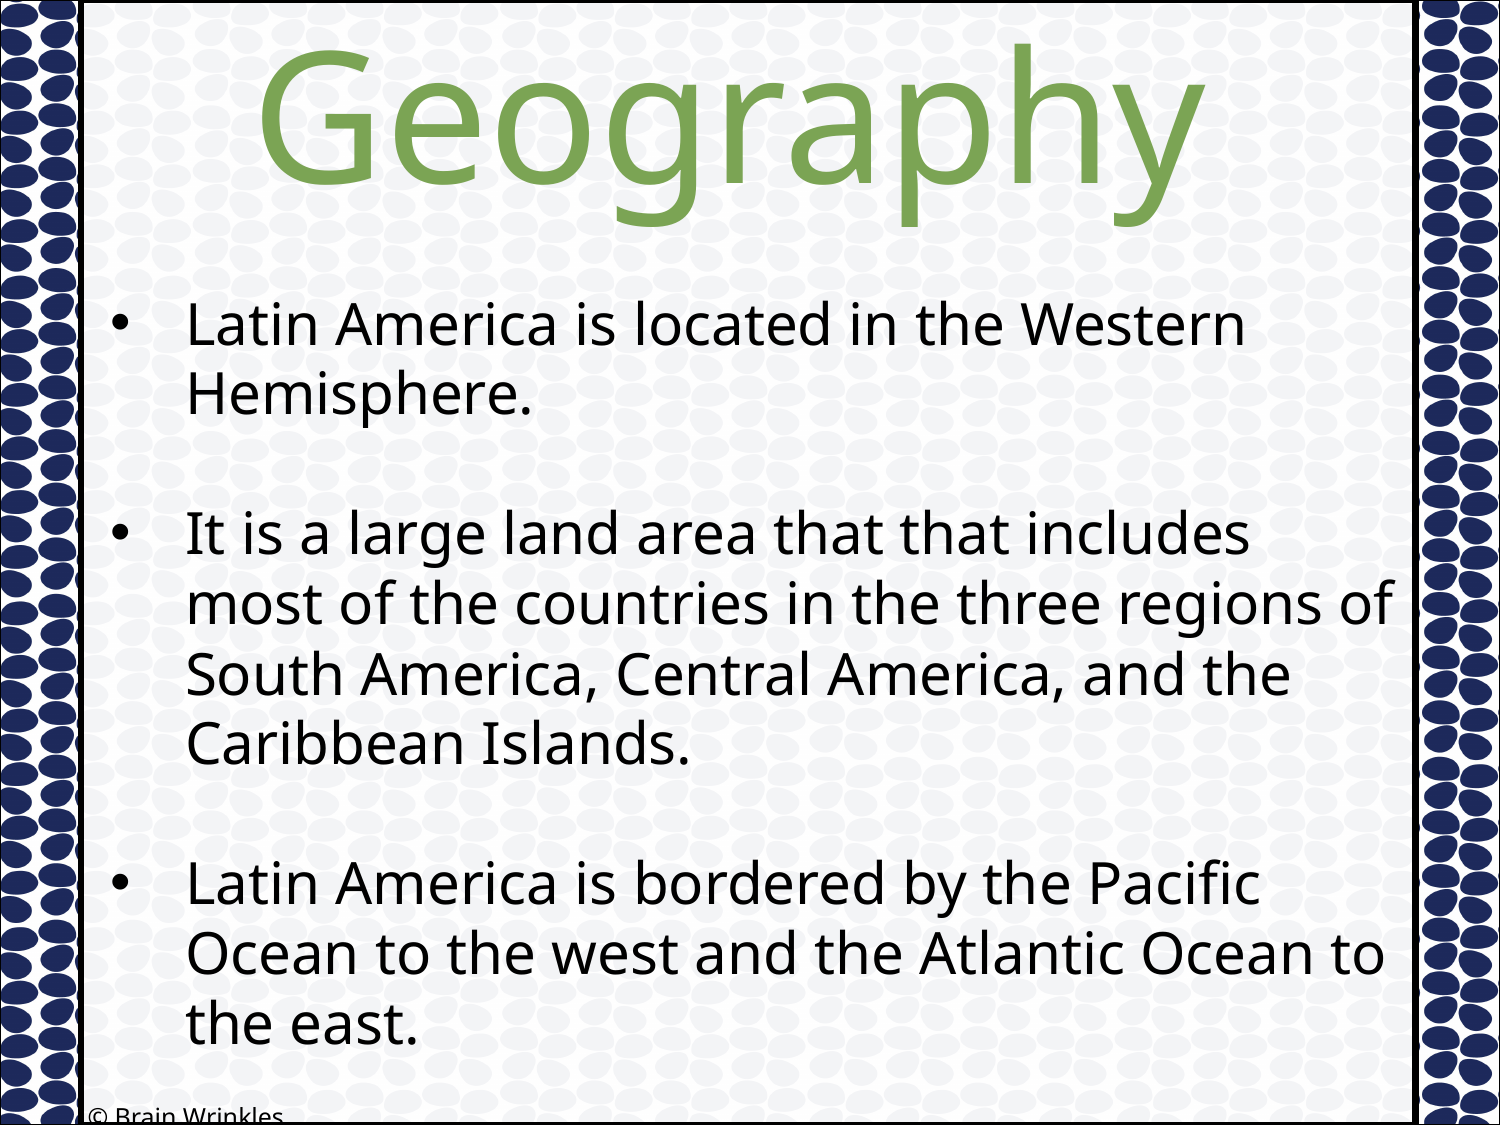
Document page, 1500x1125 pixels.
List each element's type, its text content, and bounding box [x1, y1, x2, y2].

text_box [1417, 0, 1500, 1125]
text_box Geography [240, 0, 1266, 226]
text_box Latin America is located in the Western Hemisphere. It is a large land area that that includes most of the countries in the three regions of South America, Central America, and the Caribbean Islands. Latin America is bordered by the Pacific Ocean to the west and the Atlantic Ocean to the east. [95, 279, 1416, 1064]
text_box [0, 0, 80, 1125]
text_box © Brain Wrinkles [72, 1093, 508, 1125]
text_box [80, 0, 1417, 1125]
